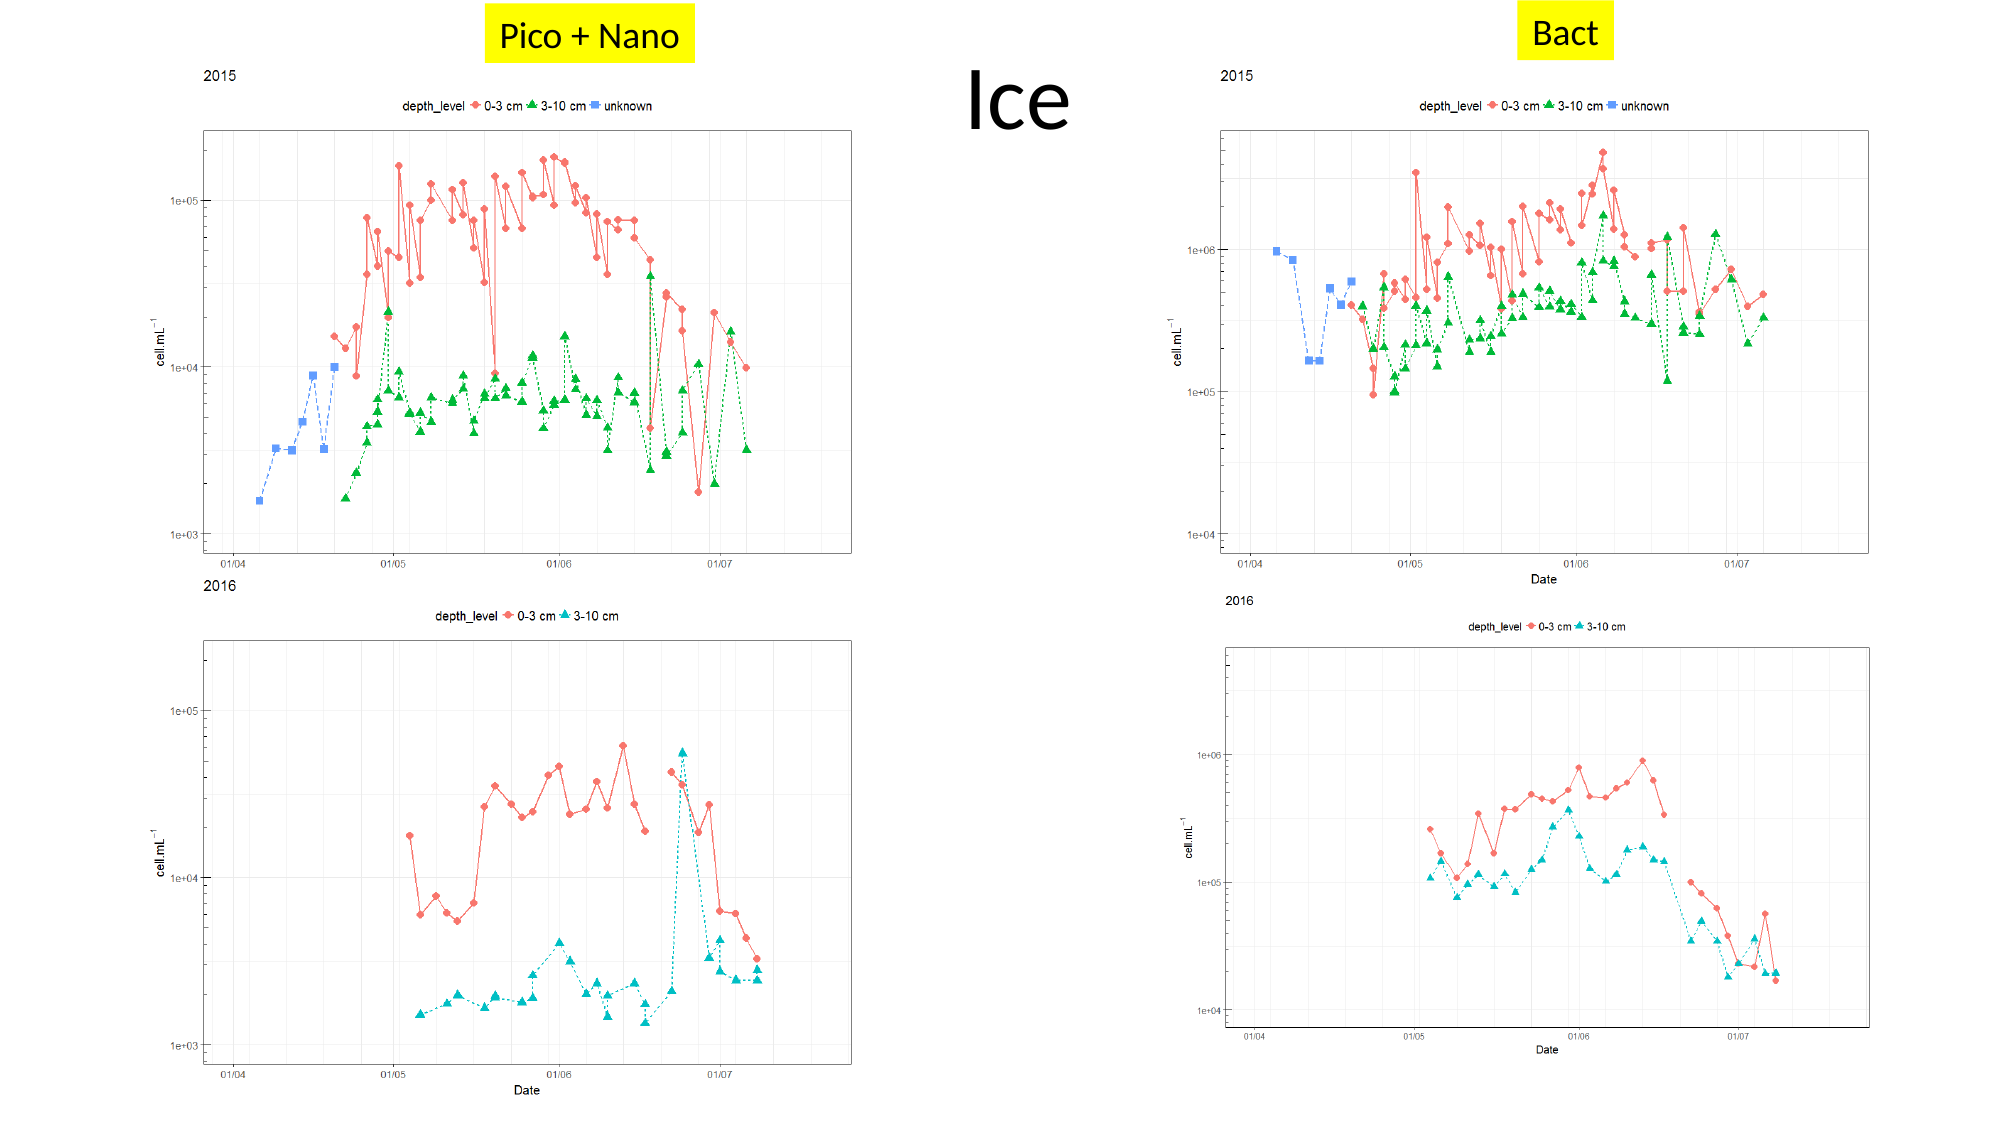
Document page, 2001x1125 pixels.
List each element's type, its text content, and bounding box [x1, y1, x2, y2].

text_box Bact [1517, 0, 1614, 61]
picture [1160, 63, 1874, 589]
picture [1174, 590, 1874, 1058]
text_box Ice [950, 30, 1088, 156]
text_box Pico + Nano [484, 3, 695, 63]
picture [143, 63, 857, 1100]
